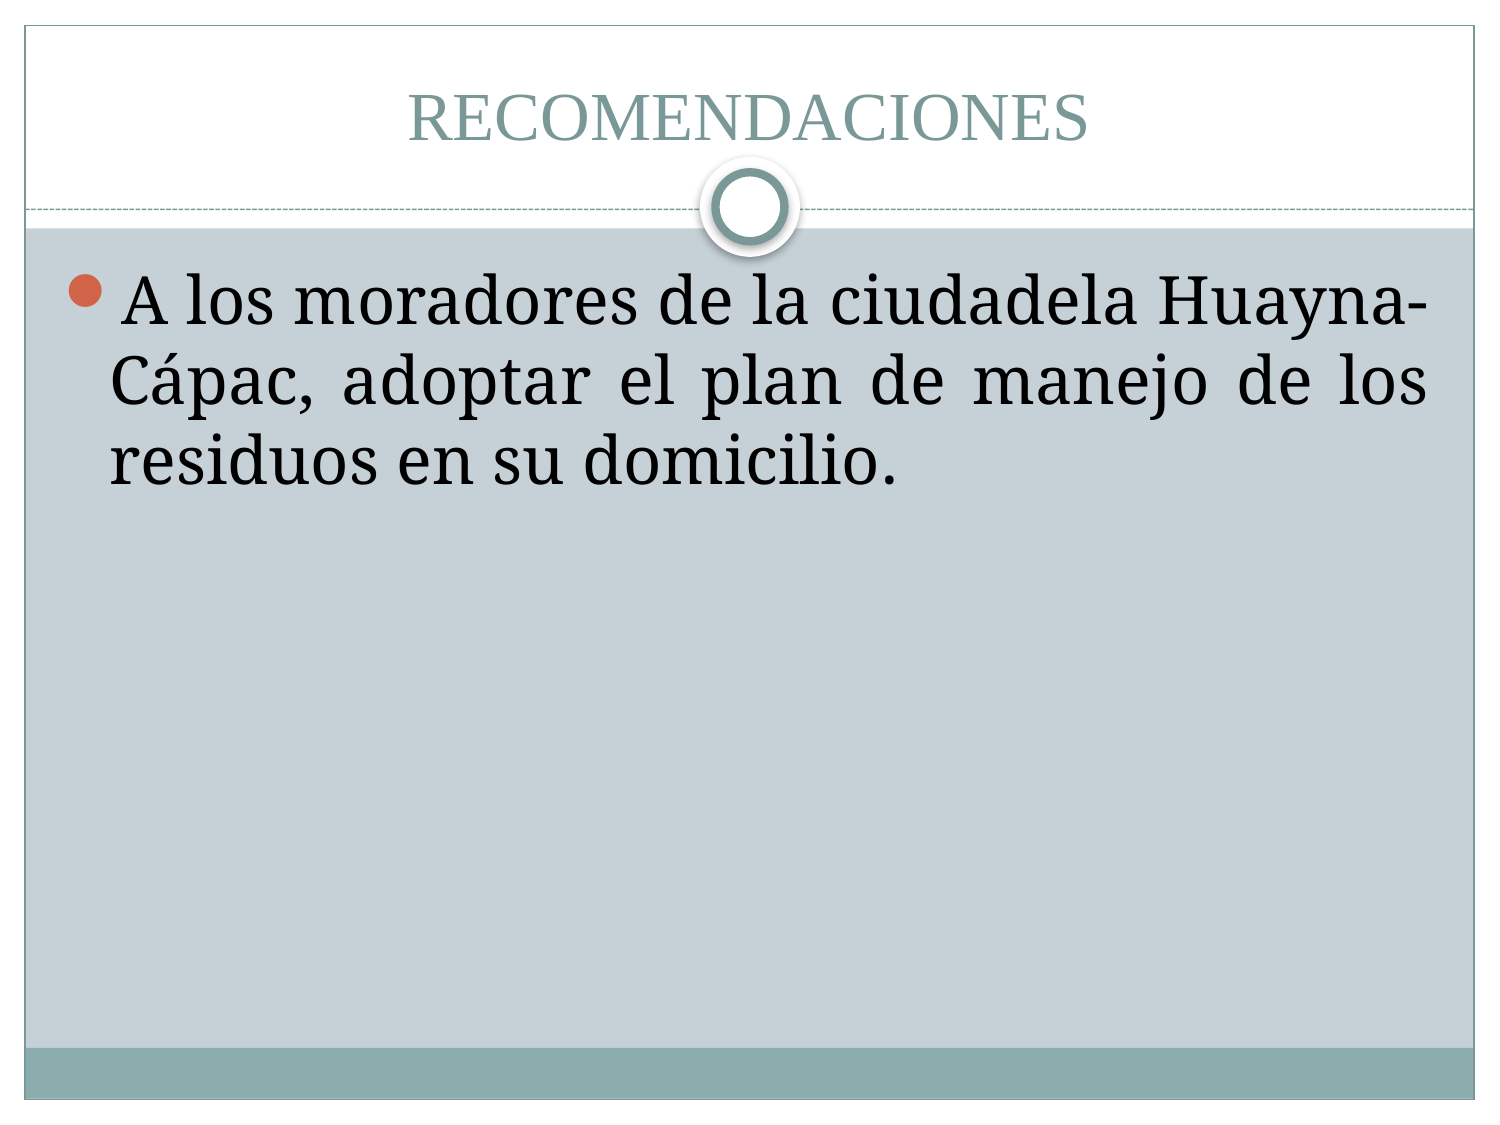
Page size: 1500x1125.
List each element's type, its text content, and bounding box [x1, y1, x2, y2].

list A los moradores de la ciudadela Huayna-Cápac, adoptar el plan de manejo de los residuos en su domicilio. [49, 250, 1445, 1001]
title RECOMENDACIONES [49, 37, 1450, 162]
